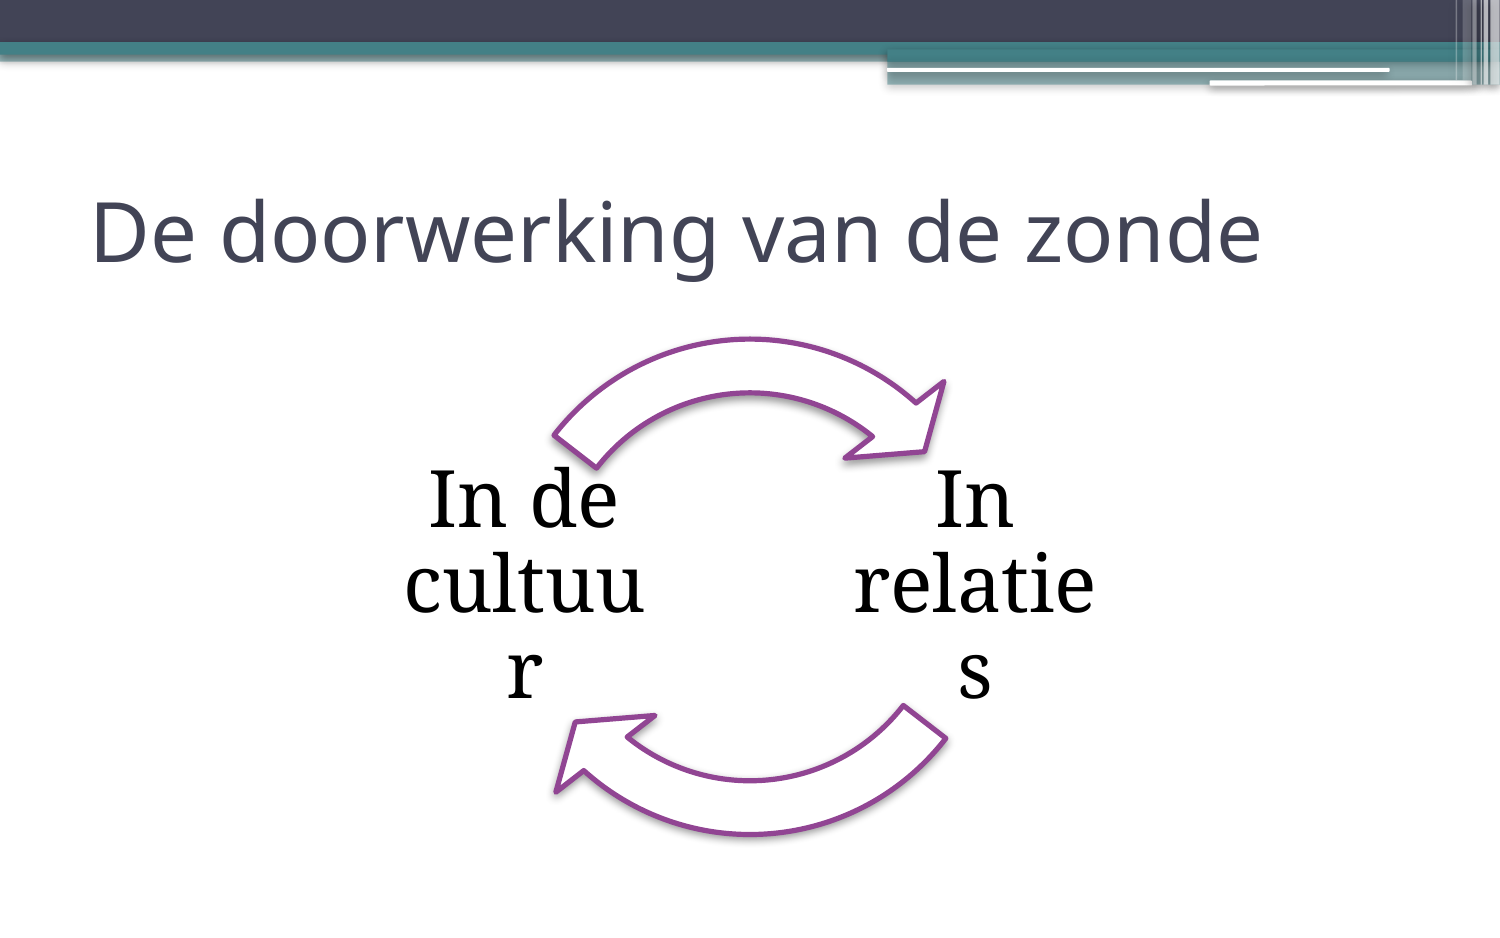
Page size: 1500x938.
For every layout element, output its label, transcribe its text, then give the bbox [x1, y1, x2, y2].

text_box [0, 303, 1500, 871]
title De doorwerking van de zonde [75, 156, 1425, 300]
